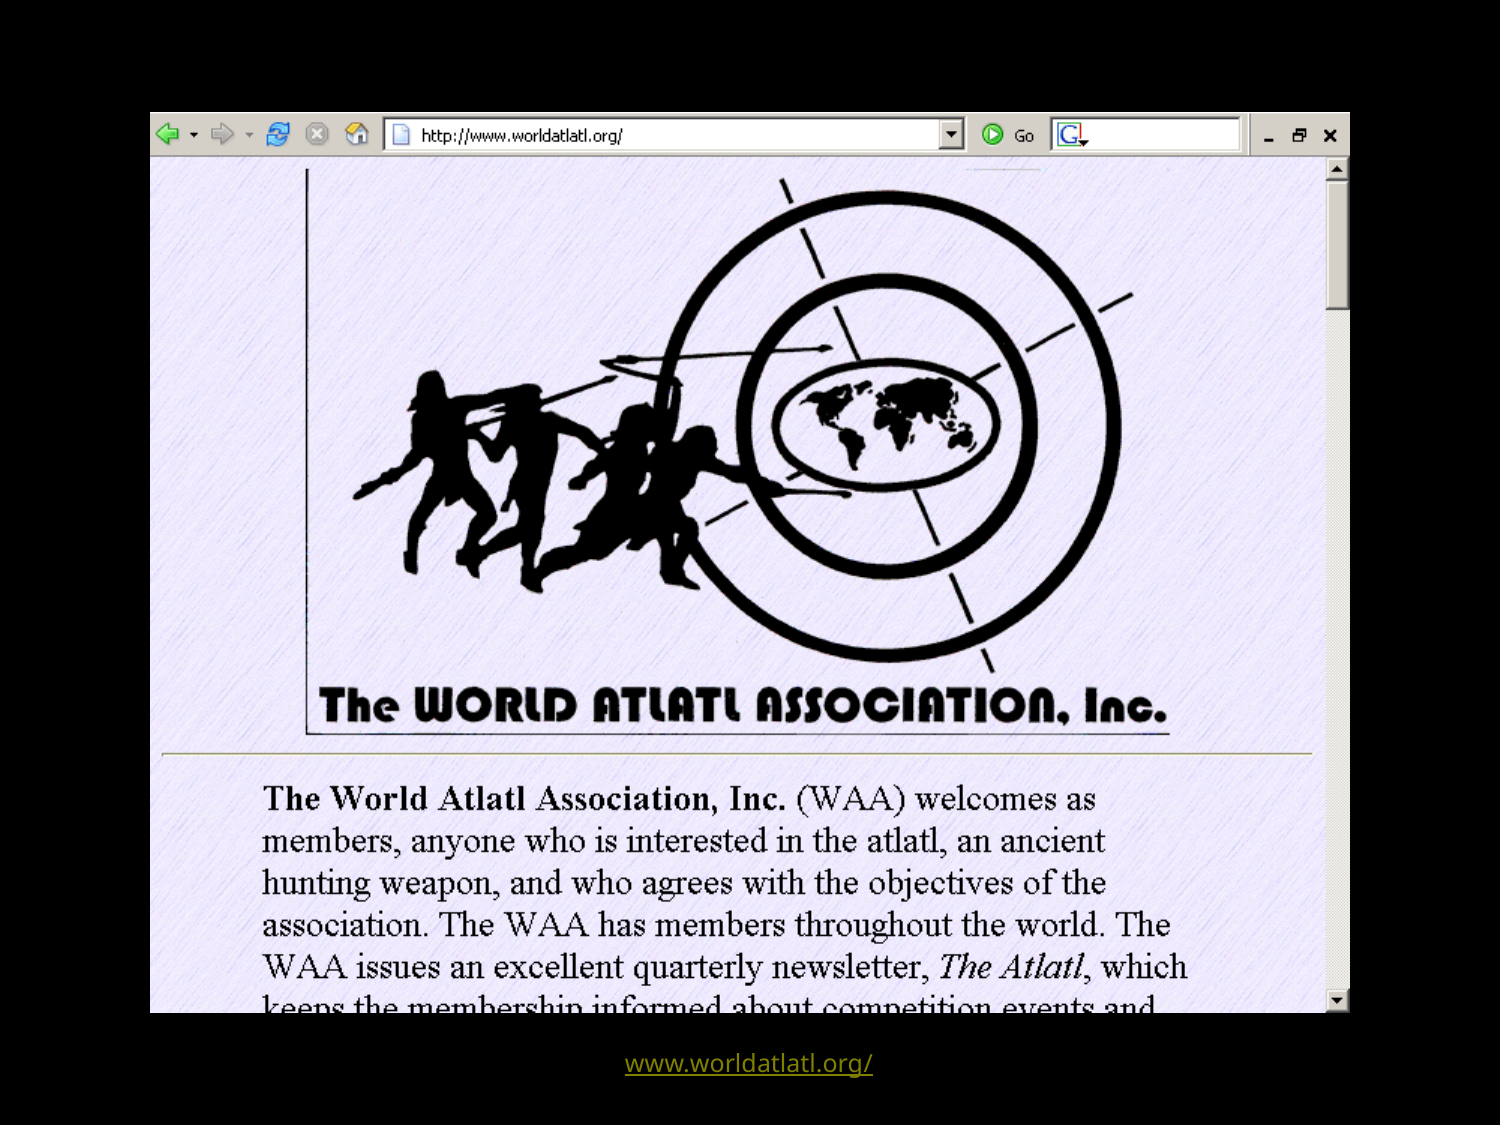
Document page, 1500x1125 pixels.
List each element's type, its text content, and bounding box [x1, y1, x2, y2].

text_box www.worldatlatl.org/ [610, 1039, 888, 1089]
picture [149, 112, 1351, 1013]
